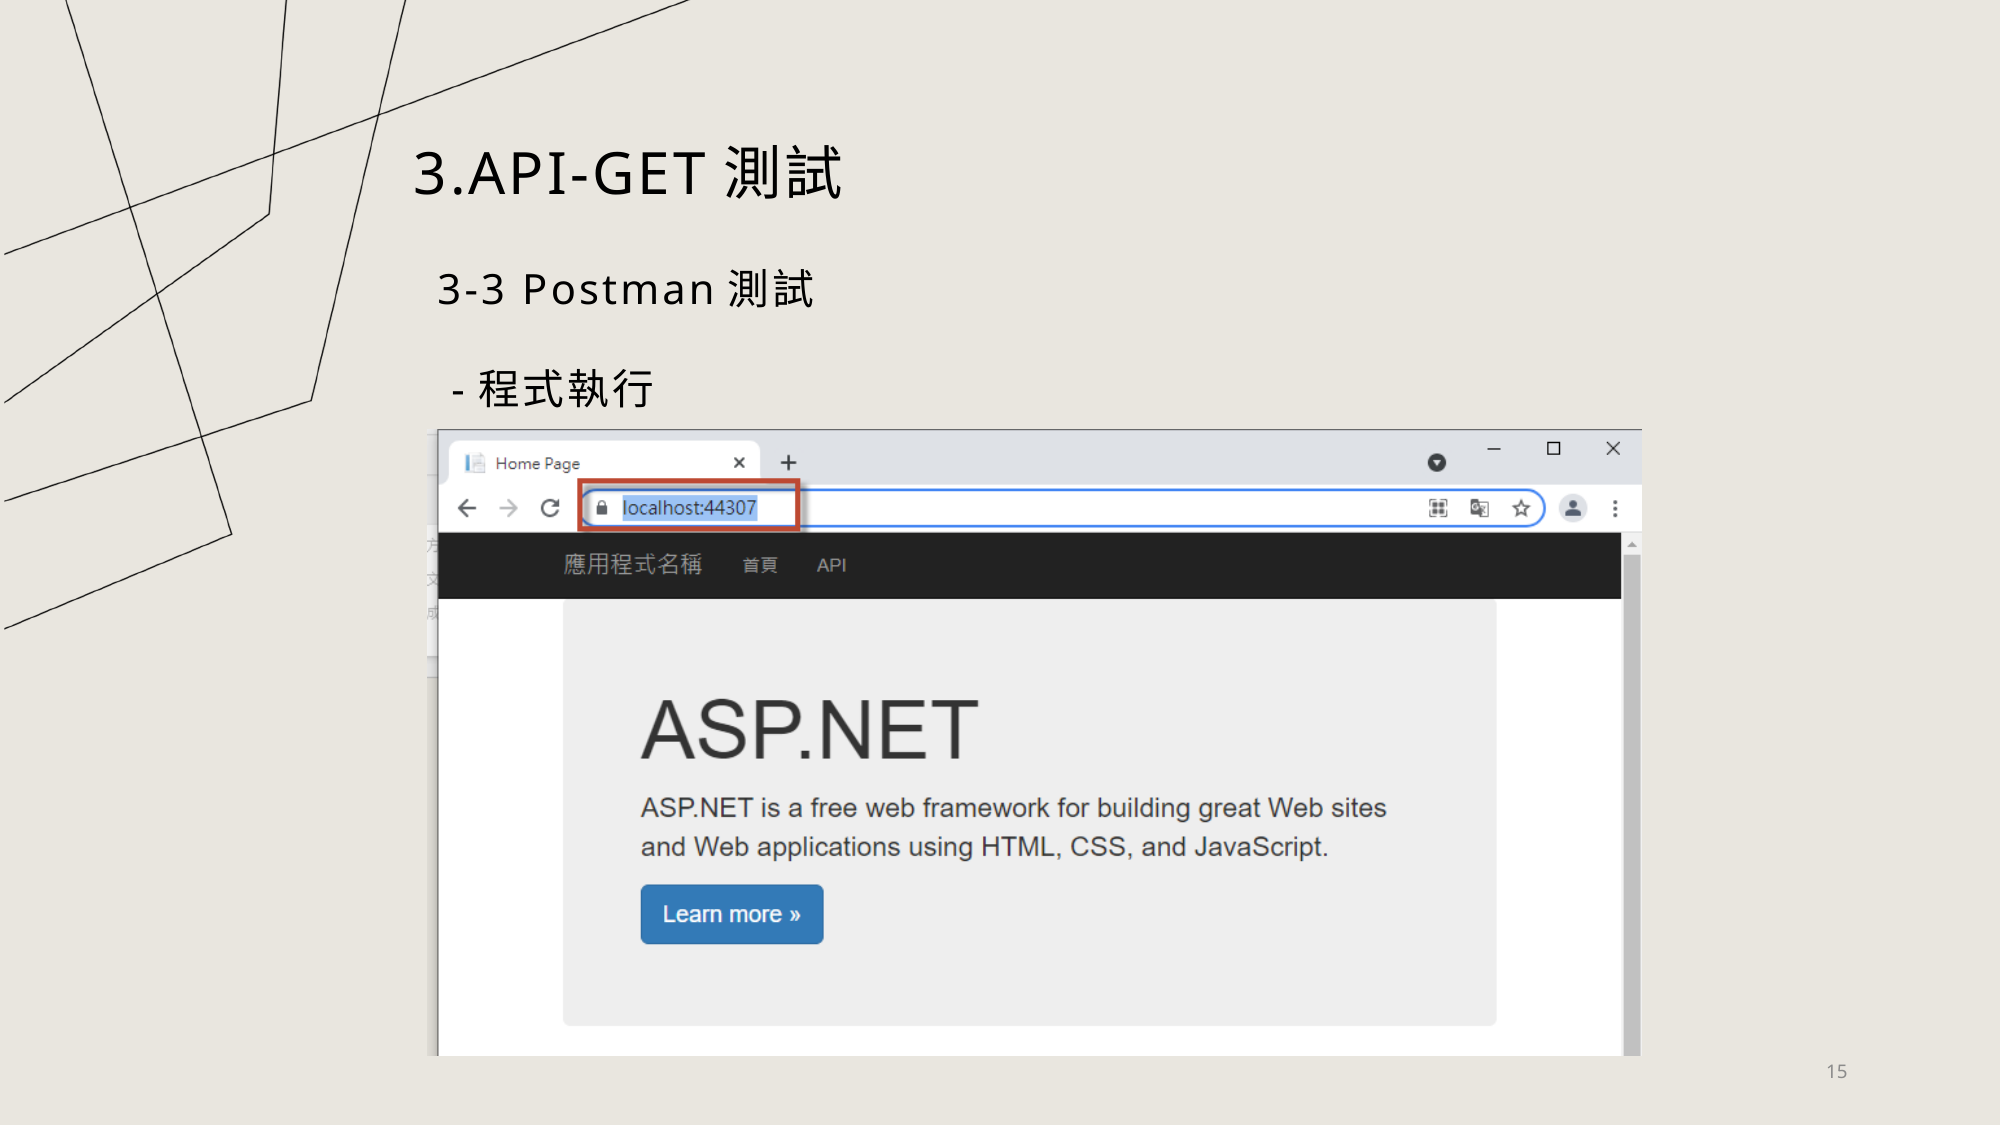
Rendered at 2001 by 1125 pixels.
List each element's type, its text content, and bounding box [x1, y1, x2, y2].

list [427, 429, 1642, 1056]
list 3.API-GET測試 [399, 105, 1614, 215]
picture [4, 0, 721, 642]
text_box 3-3 Postman測試 -程式執行 [422, 260, 1104, 521]
slide_number 15 [1412, 1042, 1863, 1103]
